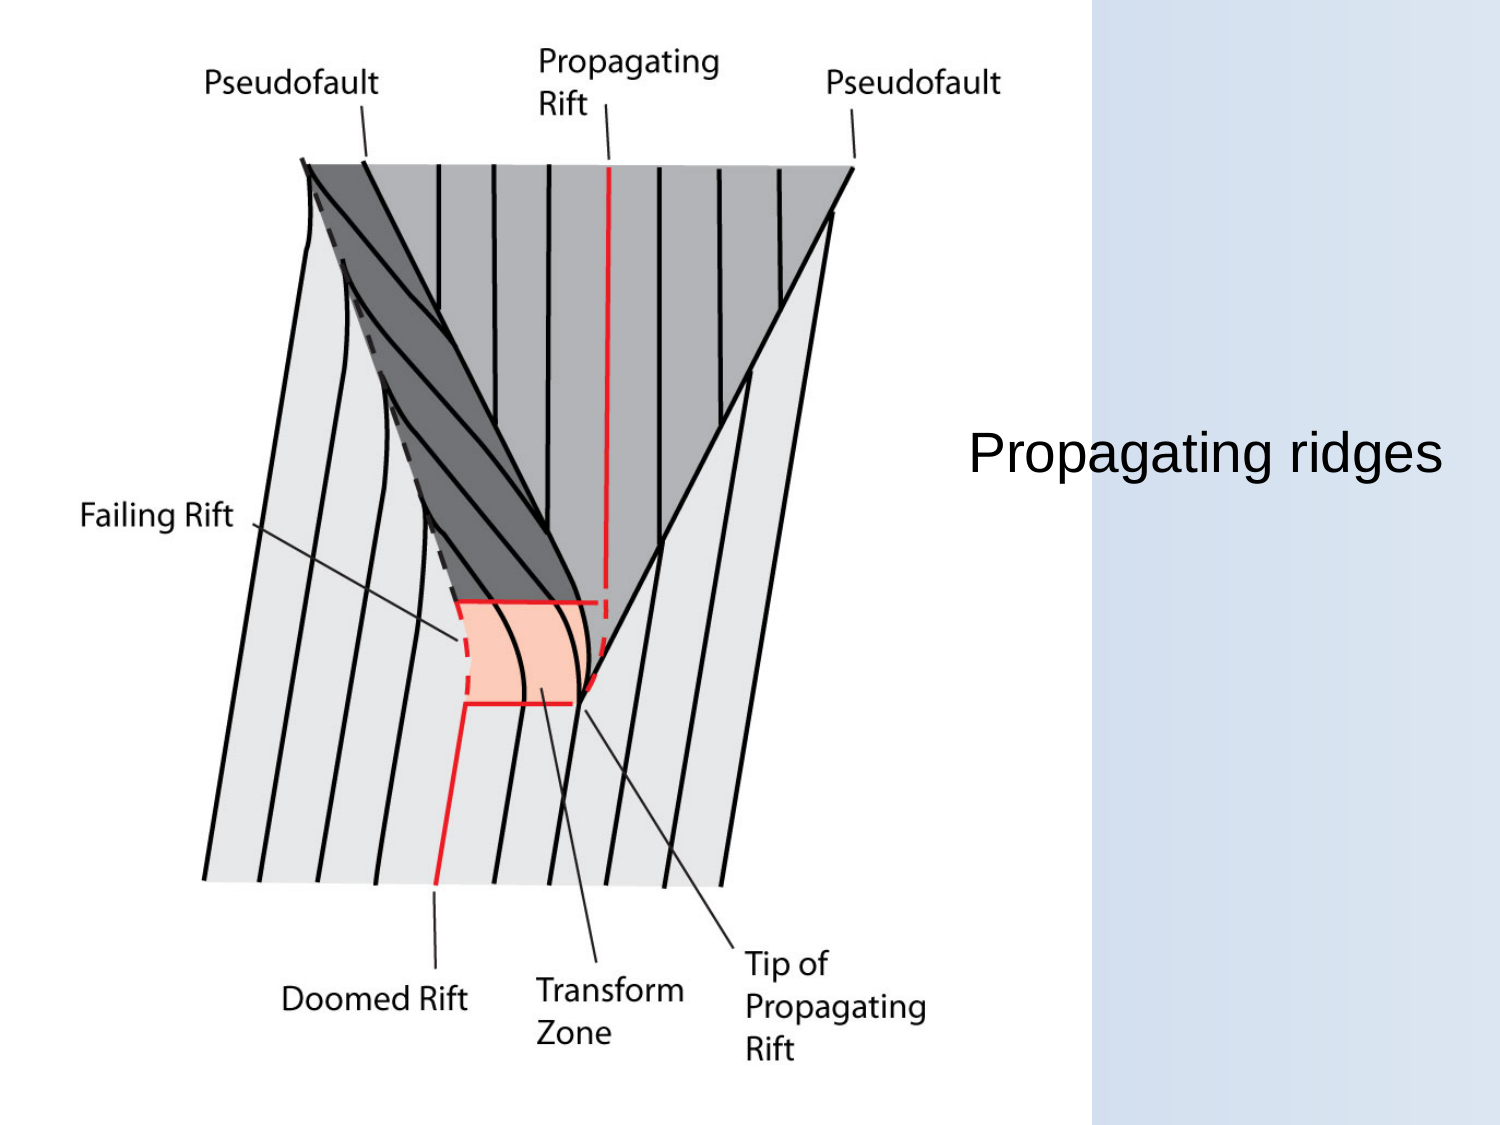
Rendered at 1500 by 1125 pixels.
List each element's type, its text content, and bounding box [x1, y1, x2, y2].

picture [0, 0, 1093, 1125]
title Propagating ridges [1097, 387, 1475, 513]
